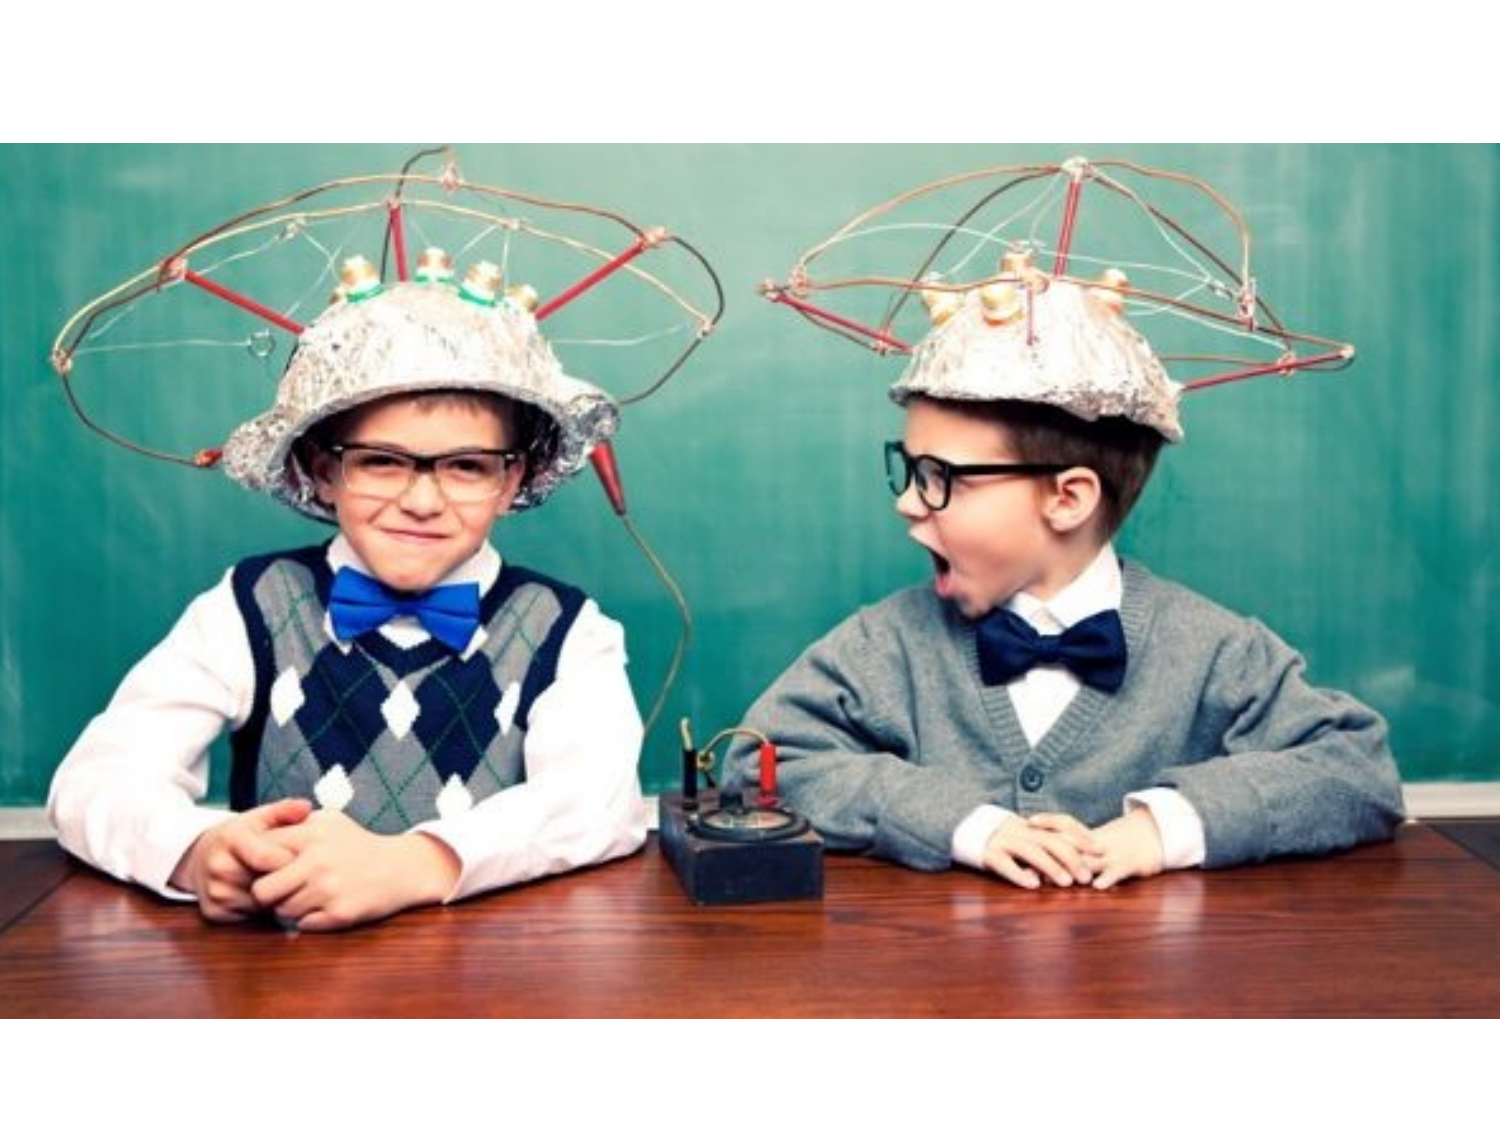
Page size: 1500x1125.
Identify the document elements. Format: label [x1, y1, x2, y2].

picture [0, 142, 1500, 1019]
